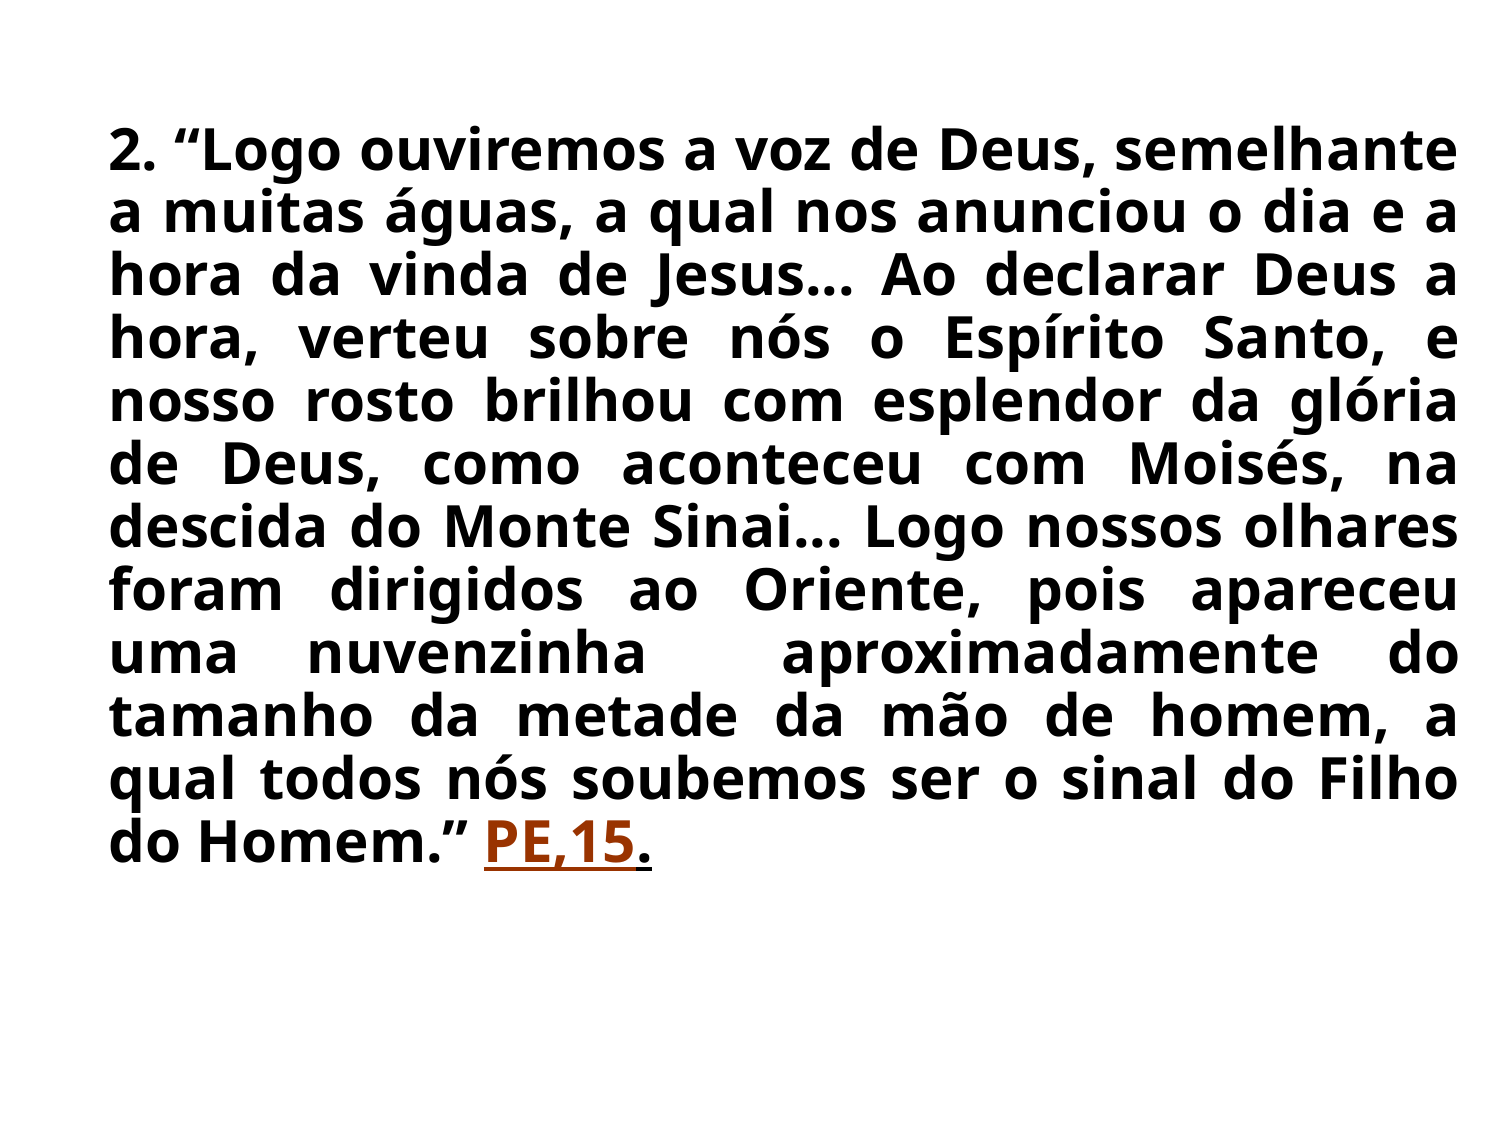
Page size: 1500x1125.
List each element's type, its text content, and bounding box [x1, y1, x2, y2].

list 2. “Logo ouviremos a voz de Deus, semelhante a muitas águas, a qual nos anunciou o dia e a hora da vinda de Jesus... Ao declarar Deus a hora, verteu sobre nós o Espírito Santo, e nosso rosto brilhou com esplendor da glória de Deus, como aconteceu com Moisés, na descida do Monte Sinai... Logo nossos olhares foram dirigidos ao Oriente, pois apareceu uma nuvenzinha aproximadamente do tamanho da metade da mão de homem, a qual todos nós soubemos ser o sinal do Filho do Homem.” PE,15. [37, 37, 1475, 1113]
